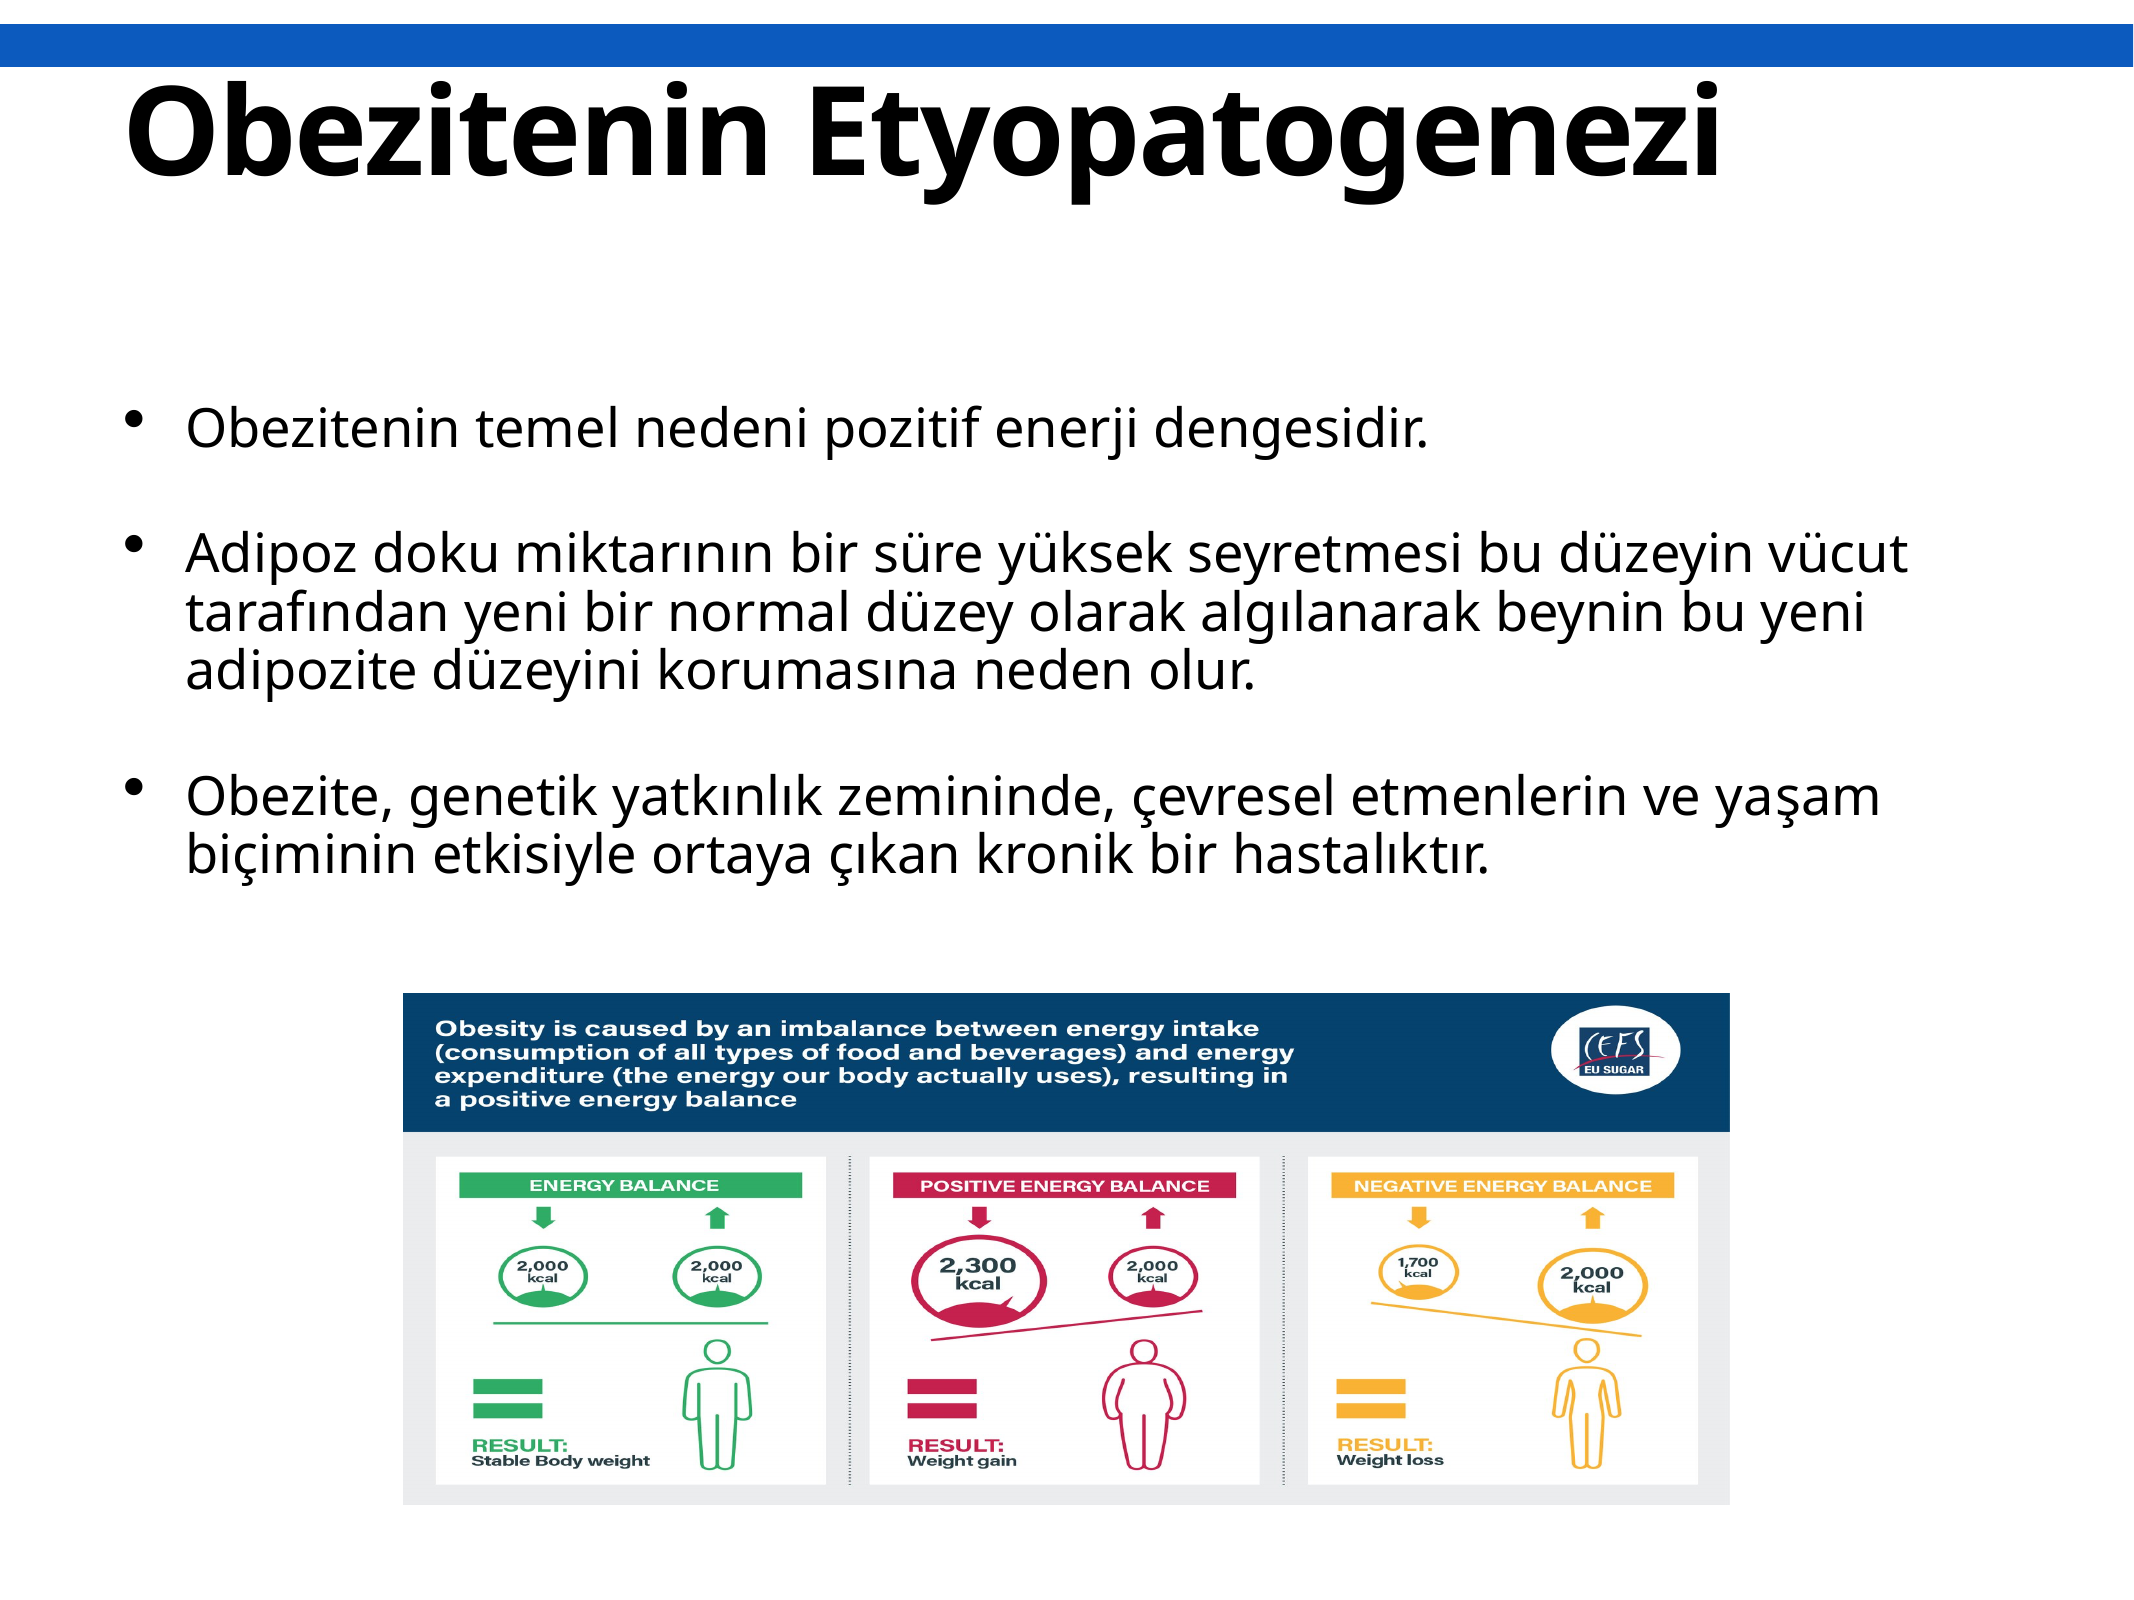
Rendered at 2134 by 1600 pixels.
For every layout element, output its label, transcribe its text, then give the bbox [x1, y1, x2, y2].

picture [403, 992, 1730, 1505]
list Obezitenin temel nedeni pozitif enerji dengesidir. Adipoz doku miktarının bir süre yüksek seyretmesi bu düzeyin vücut tarafından yeni bir normal düzey olarak algılanarak beynin bu yeni adipozite düzeyini korumasına neden olur. Obezite, genetik yatkınlık zemininde, çevresel etmenlerin ve yaşam biçiminin etkisiyle ortaya çıkan kronik bir hastalıktır. [114, 392, 2020, 1394]
title Obezitenin Etyopatogenezi [114, 71, 2020, 240]
